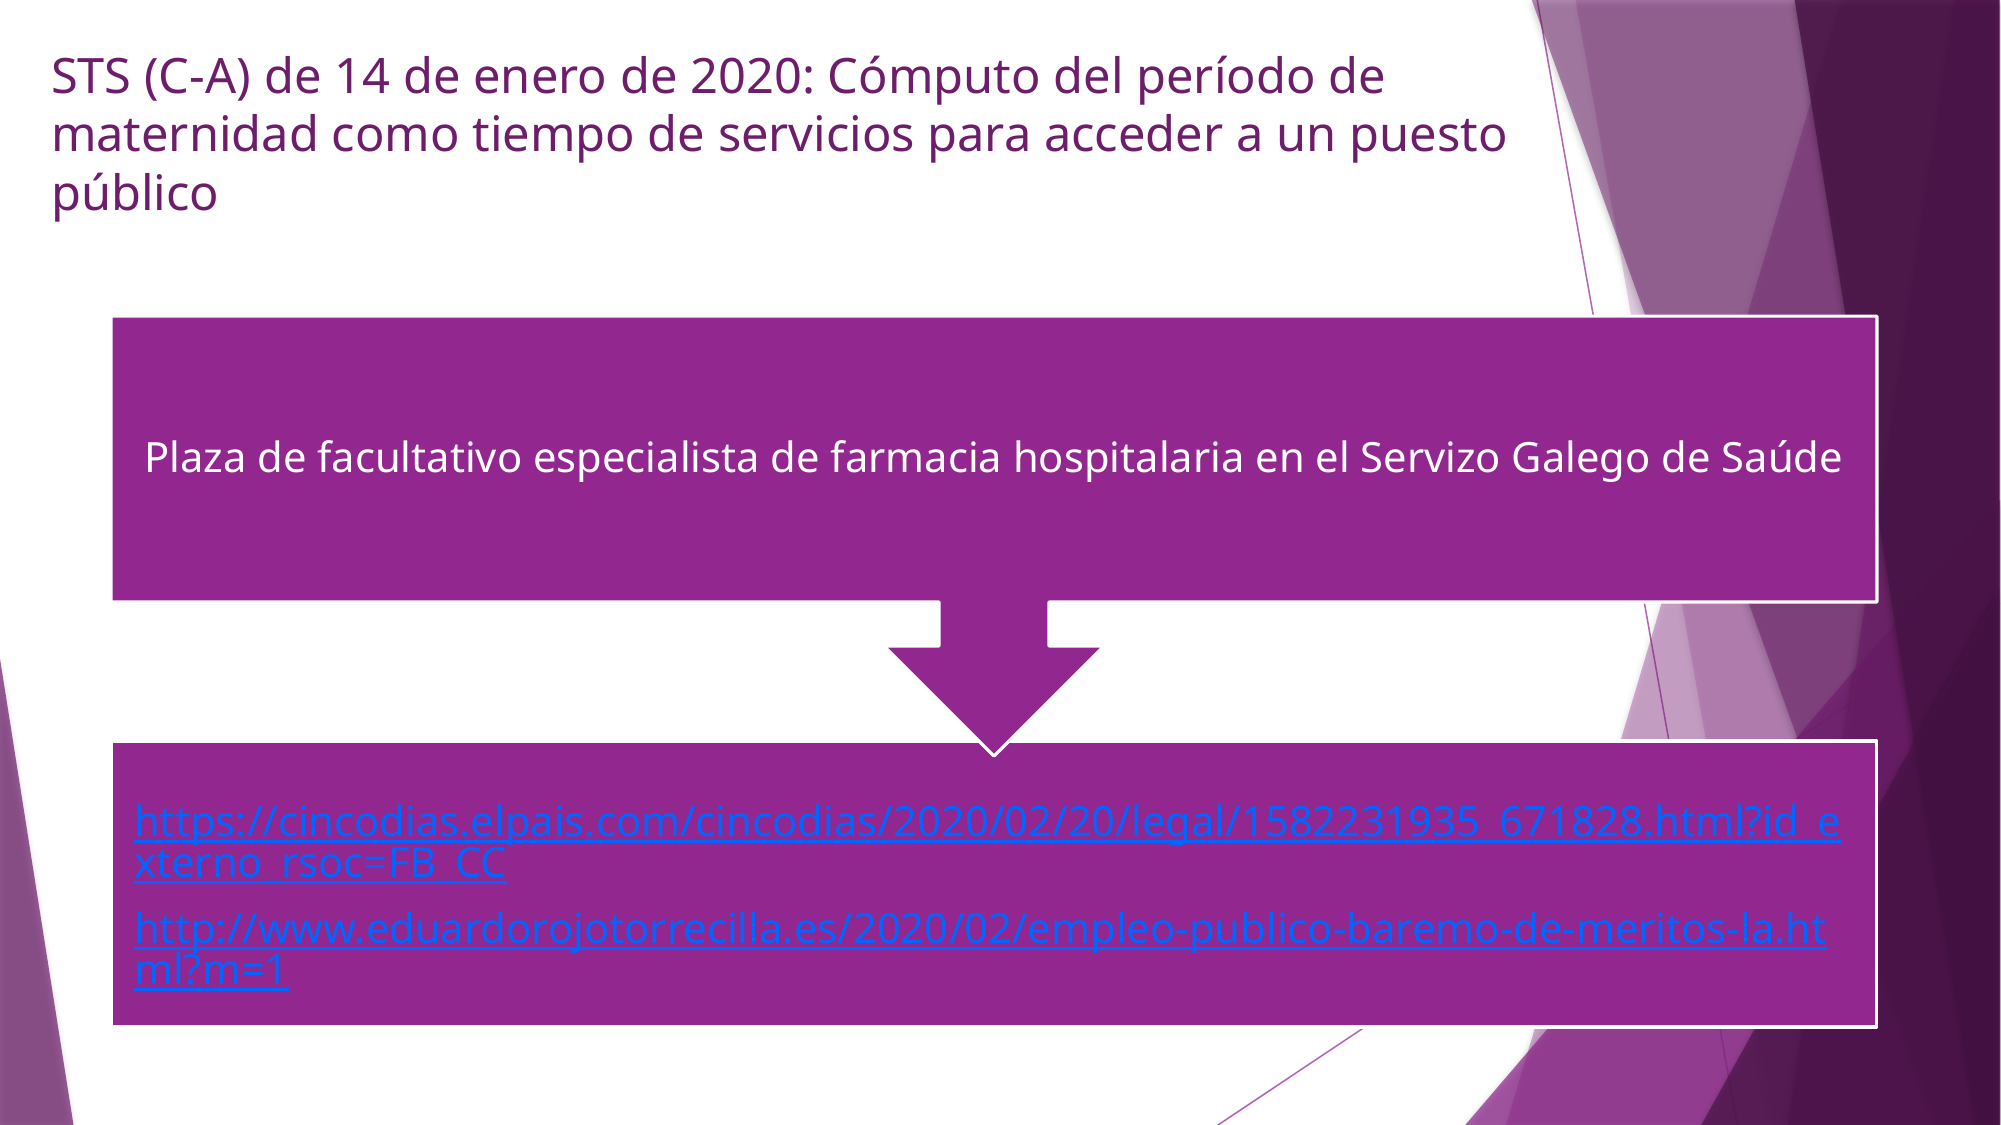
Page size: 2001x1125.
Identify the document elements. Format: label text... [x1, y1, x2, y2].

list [110, 315, 1878, 1039]
title STS (C-A) de 14 de enero de 2020: Cómputo del período de maternidad como tiempo de servicios para acceder a un puesto público [36, 36, 1625, 289]
